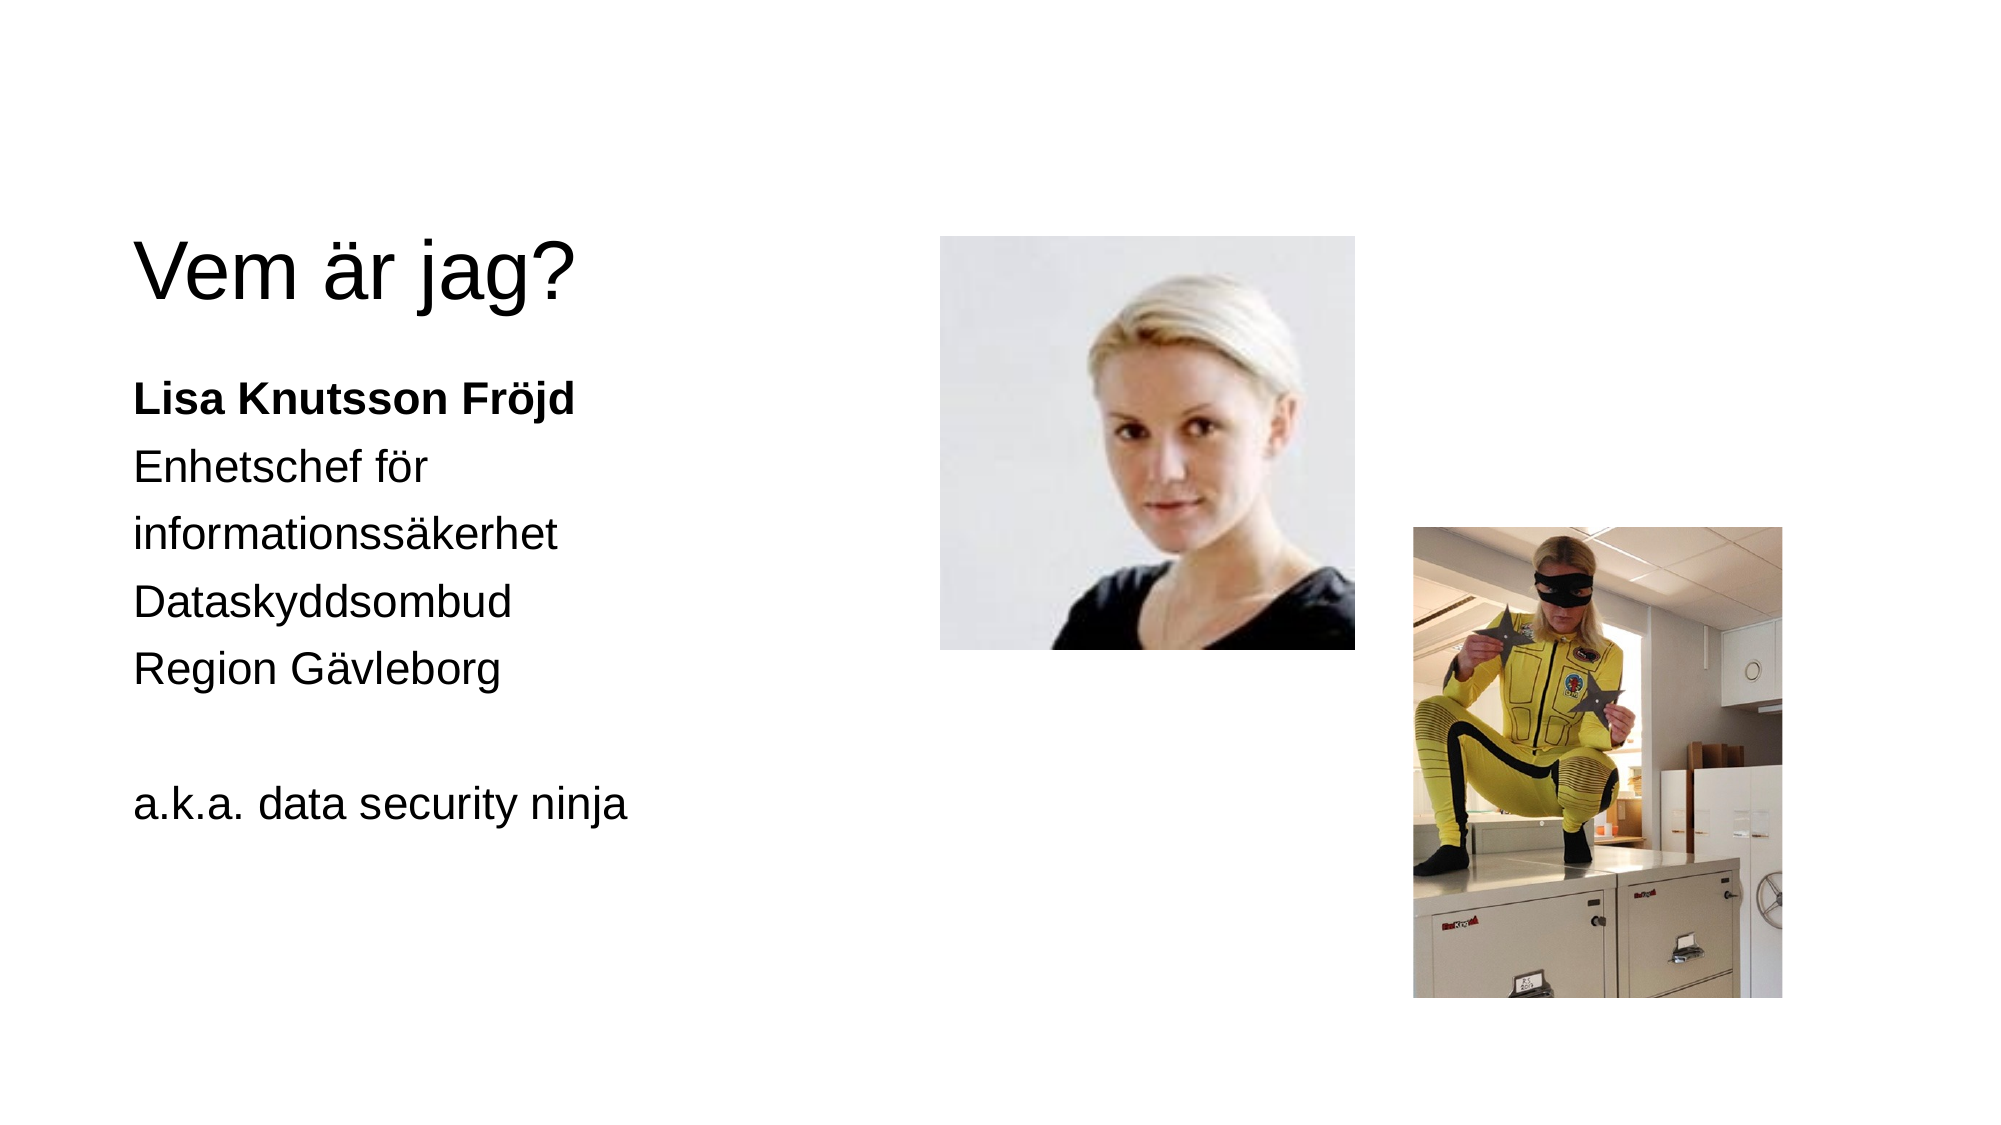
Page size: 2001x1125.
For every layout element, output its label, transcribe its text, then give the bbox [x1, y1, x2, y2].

picture [940, 236, 1355, 650]
title Vem är jag? [118, 147, 1890, 325]
list Lisa Knutsson Fröjd Enhetschef för informationssäkerhet Dataskyddsombud Region Gävleborg a.k.a. data security ninja [118, 361, 981, 1036]
picture [1413, 527, 1783, 998]
